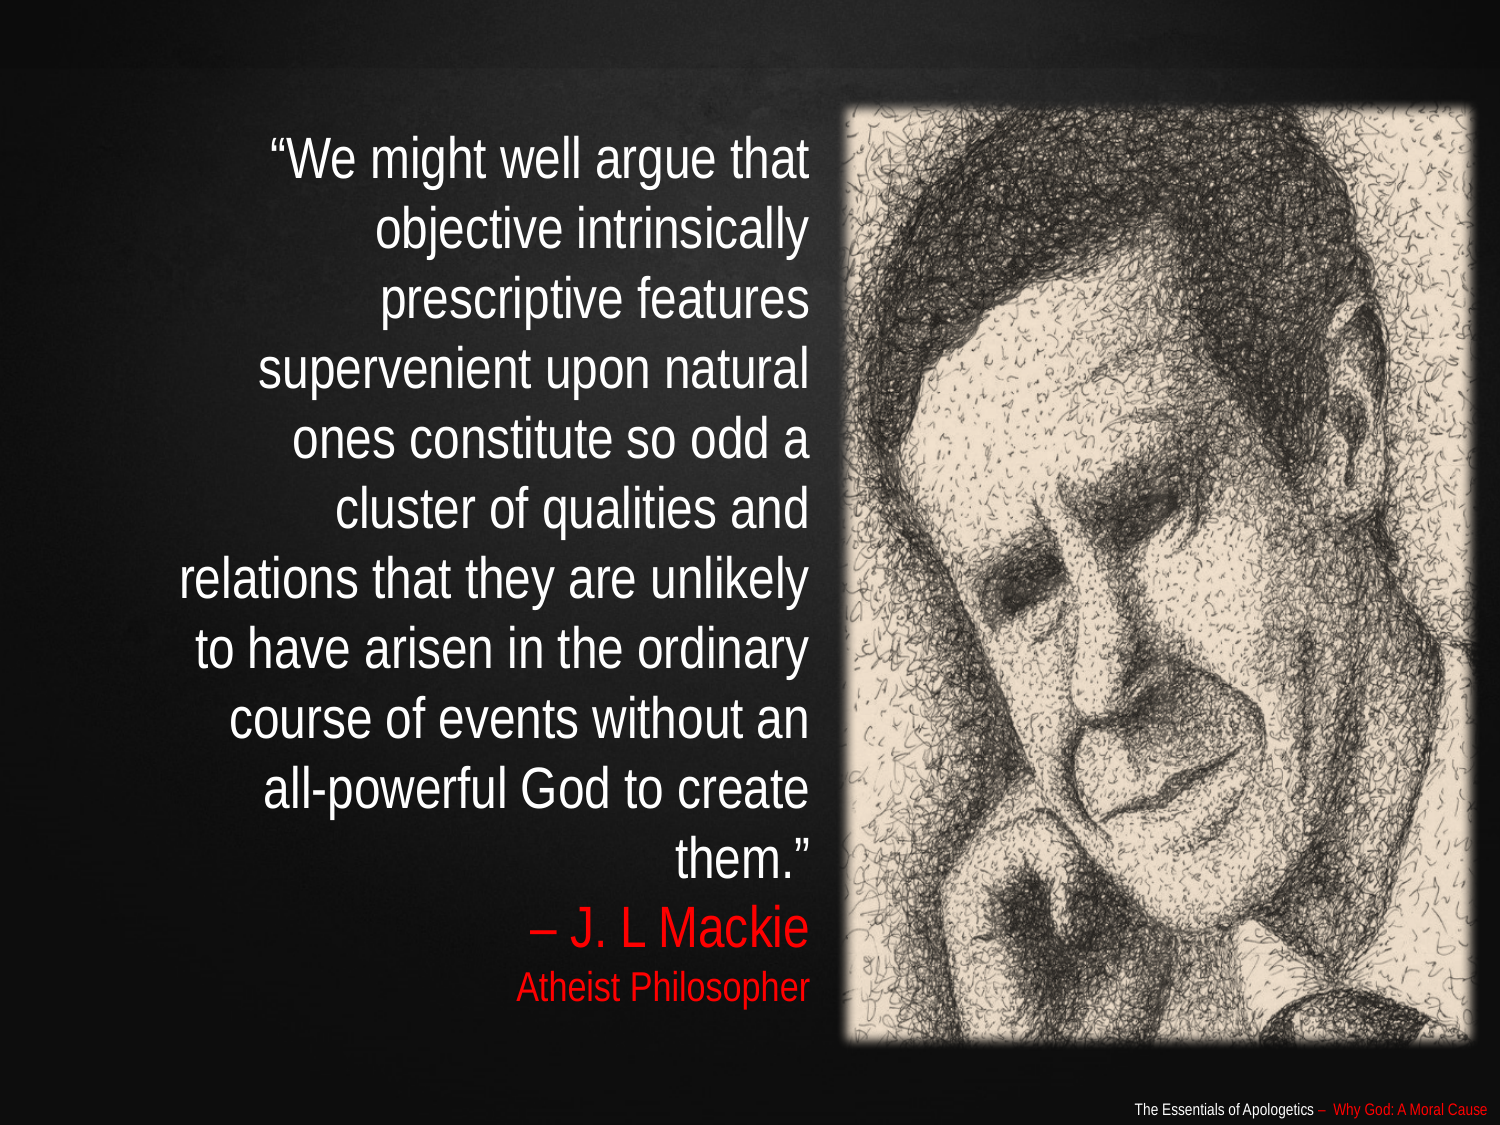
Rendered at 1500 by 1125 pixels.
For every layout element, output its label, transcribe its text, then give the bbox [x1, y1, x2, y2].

picture [0, 0, 1500, 1125]
text_box “We might well argue that objective intrinsically prescriptive features supervenient upon natural ones constitute so odd a cluster of qualities and relations that they are unlikely to have arisen in the ordinary course of events without an all-powerful God to create them.” – J. L Mackie Atheist Philosopher [74, 112, 825, 1017]
